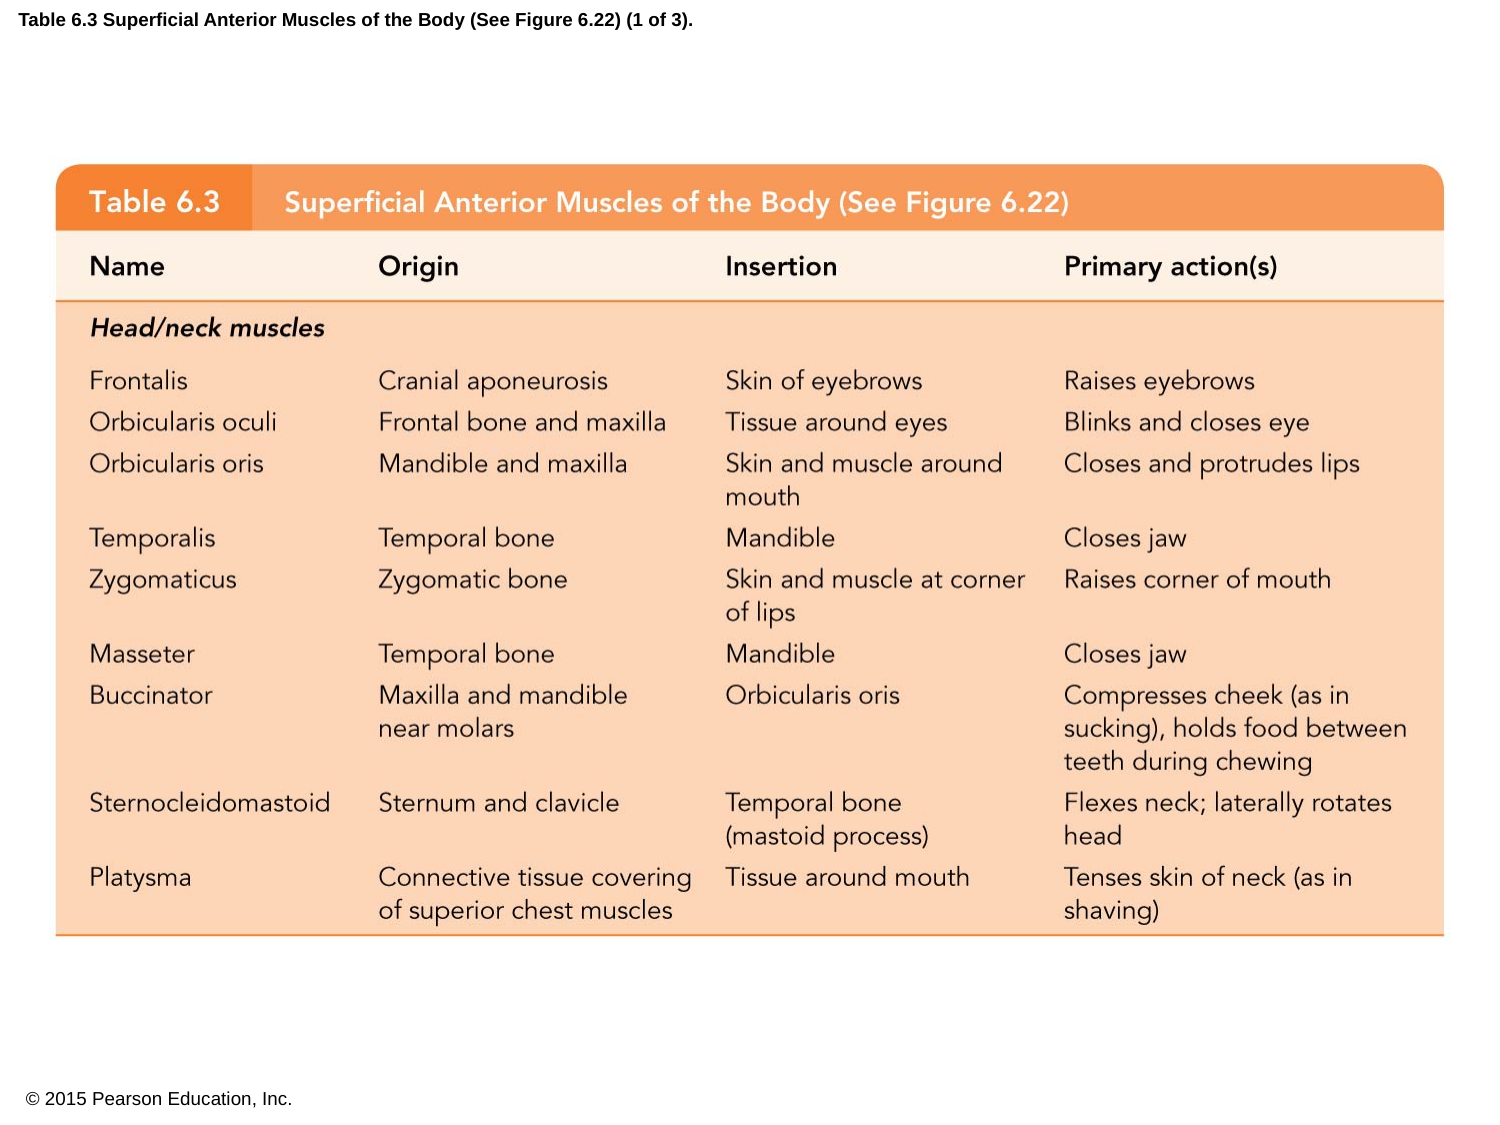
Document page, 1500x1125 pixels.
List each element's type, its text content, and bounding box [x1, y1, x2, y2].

title Table 6.3 Superficial Anterior Muscles of the Body (See Figure 6.22) (1 of 3). [3, 0, 1452, 50]
picture [48, 157, 1452, 941]
